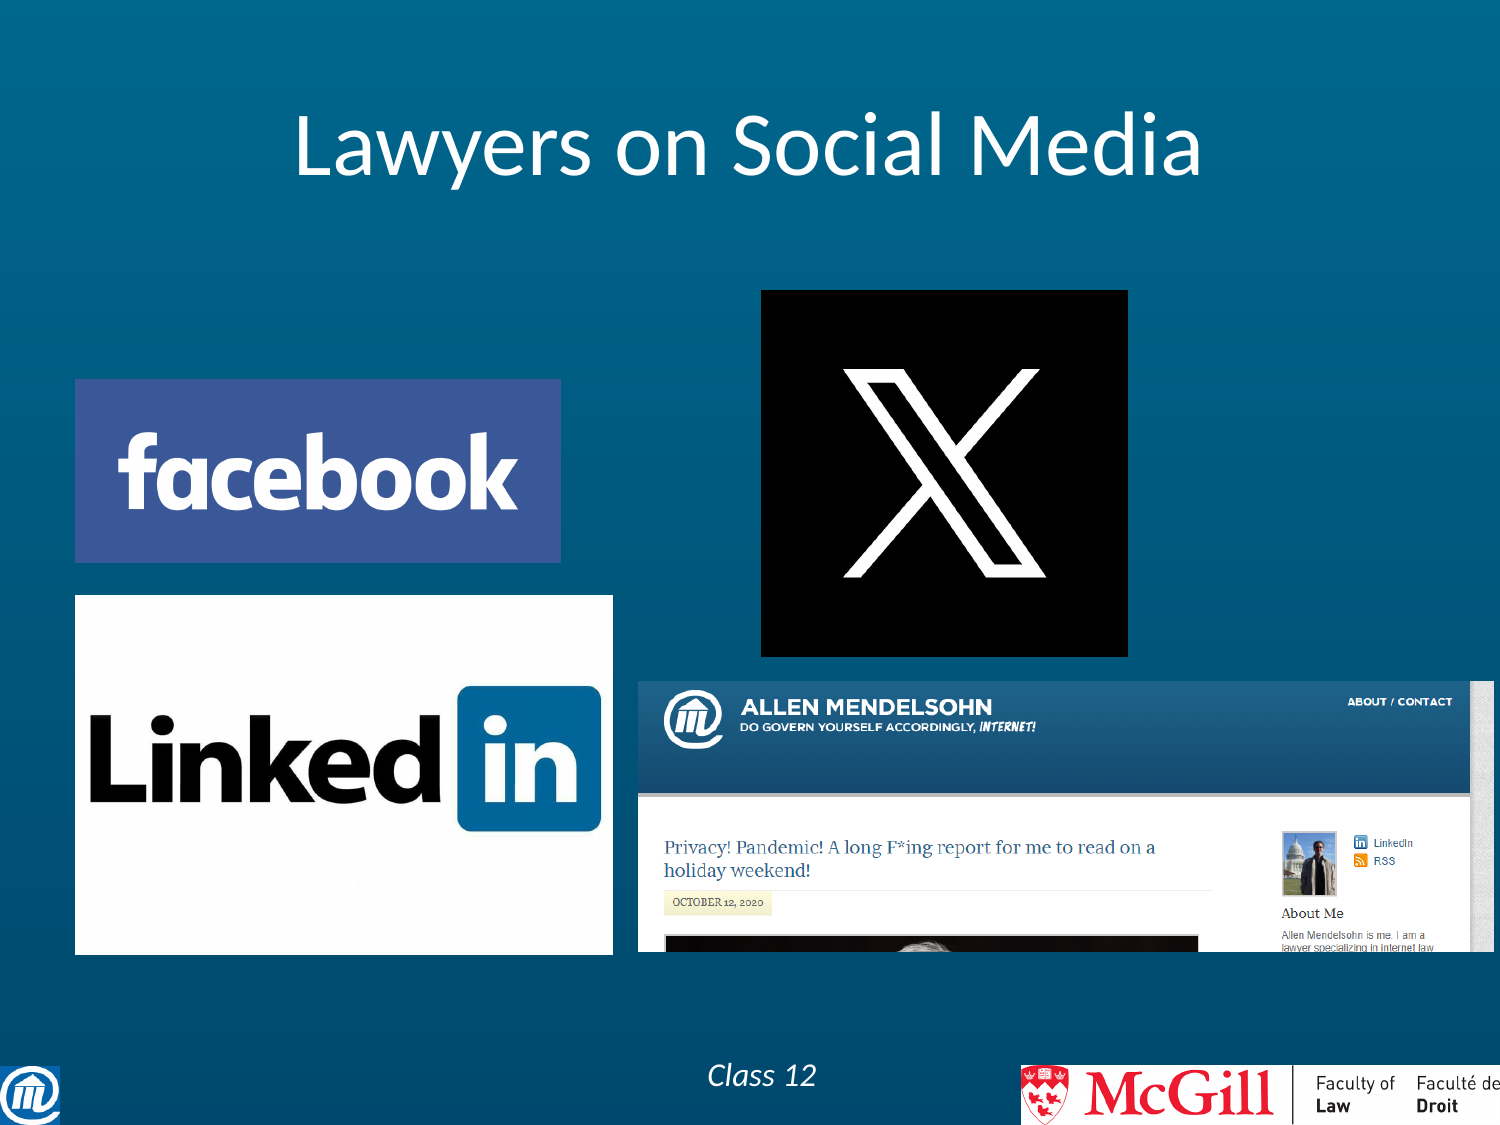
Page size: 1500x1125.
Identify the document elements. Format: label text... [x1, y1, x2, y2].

picture [0, 1067, 59, 1125]
footer Class 12 [490, 1042, 1034, 1103]
picture [762, 291, 1127, 656]
list [75, 262, 1425, 1005]
picture [639, 682, 1493, 951]
picture [76, 380, 560, 562]
picture [1022, 1066, 1500, 1125]
title Lawyers on Social Media [75, 45, 1425, 233]
picture [76, 596, 612, 954]
